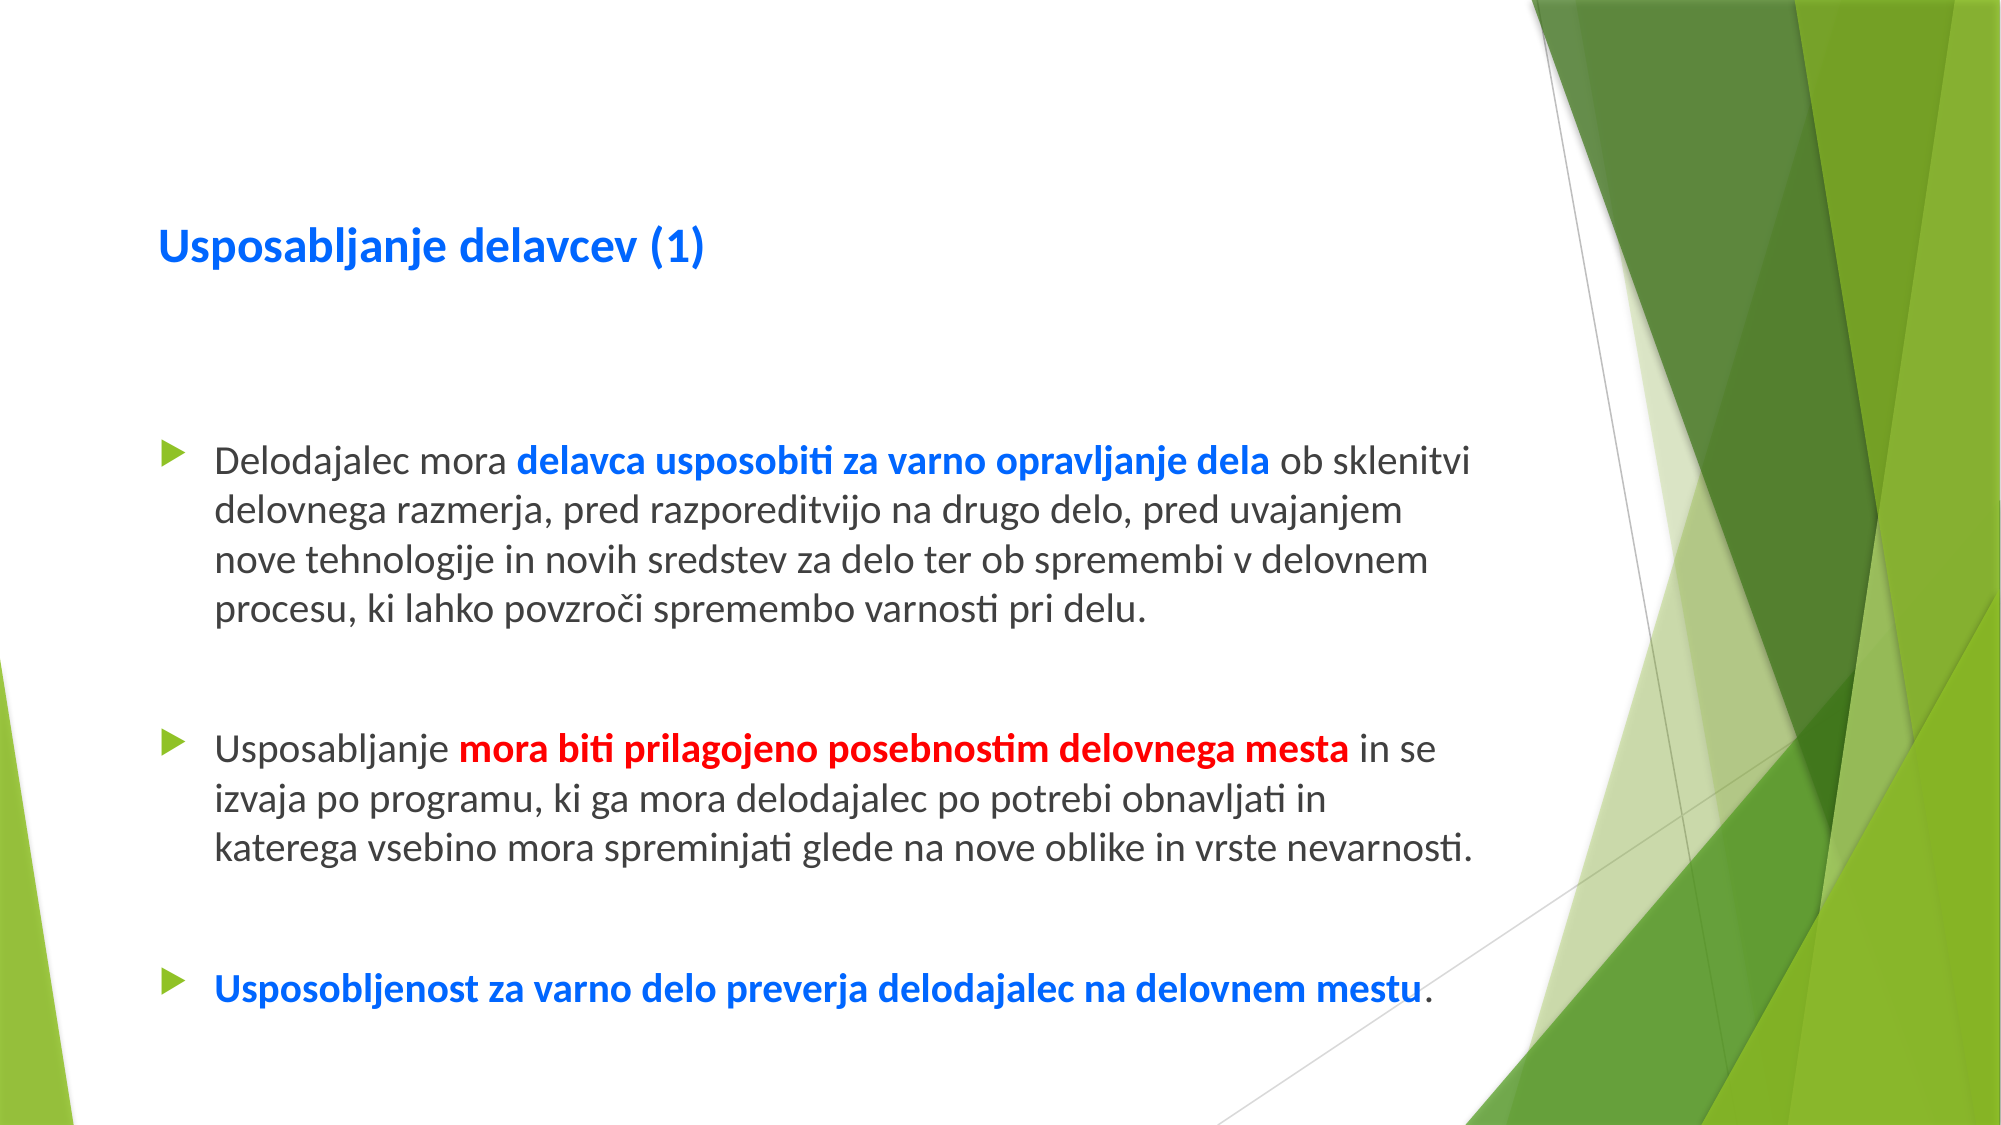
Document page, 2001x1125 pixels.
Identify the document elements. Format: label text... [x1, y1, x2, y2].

list Usposabljanje delavcev (1) Delodajalec mora delavca usposobiti za varno opravljanje dela ob sklenitvi delovnega razmerja, pred razporeditvijo na drugo delo, pred uvajanjem nove tehnologije in novih sredstev za delo ter ob spremembi v delovnem procesu, ki lahko povzroči spremembo varnosti pri delu. Usposabljanje mora biti prilagojeno posebnostim delovnega mesta in se izvaja po programu, ki ga mora delodajalec po potrebi obnavljati in katerega vsebino mora spreminjati glede na nove oblike in vrste nevarnosti. Usposobljenost za varno delo preverja delodajalec na delovnem mestu. [143, 204, 1494, 1033]
